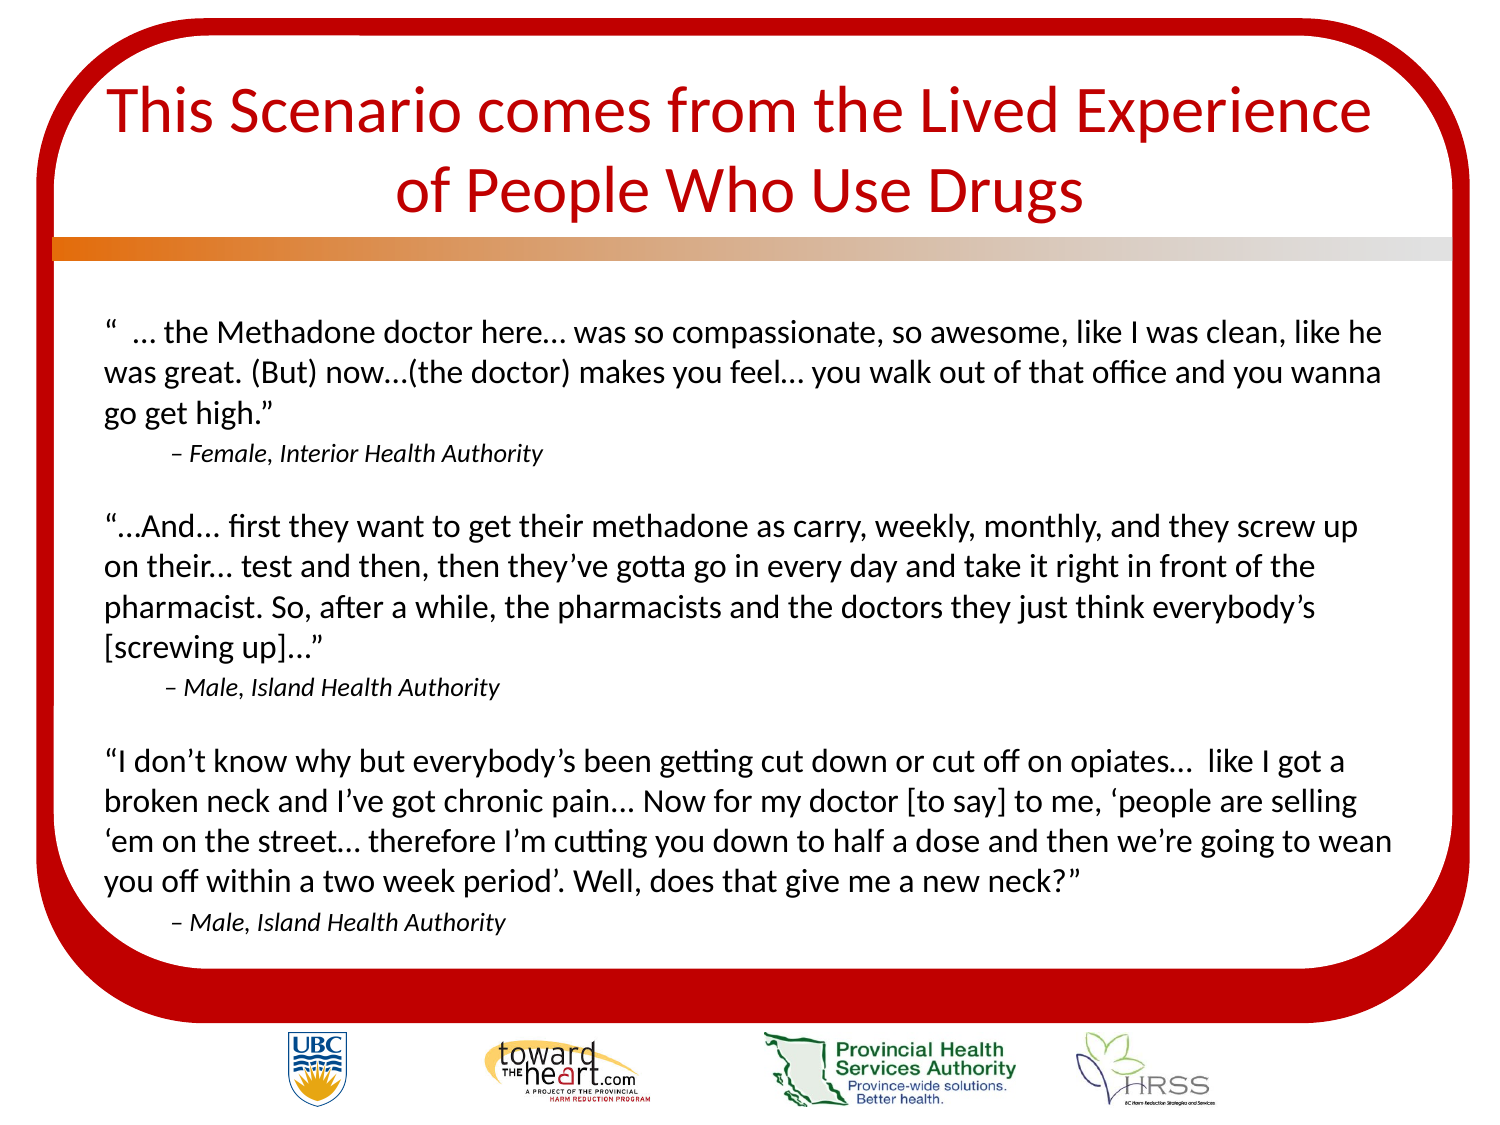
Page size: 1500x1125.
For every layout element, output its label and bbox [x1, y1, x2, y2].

text_box [288, 1031, 1218, 1113]
text_box [35, 17, 1470, 1024]
